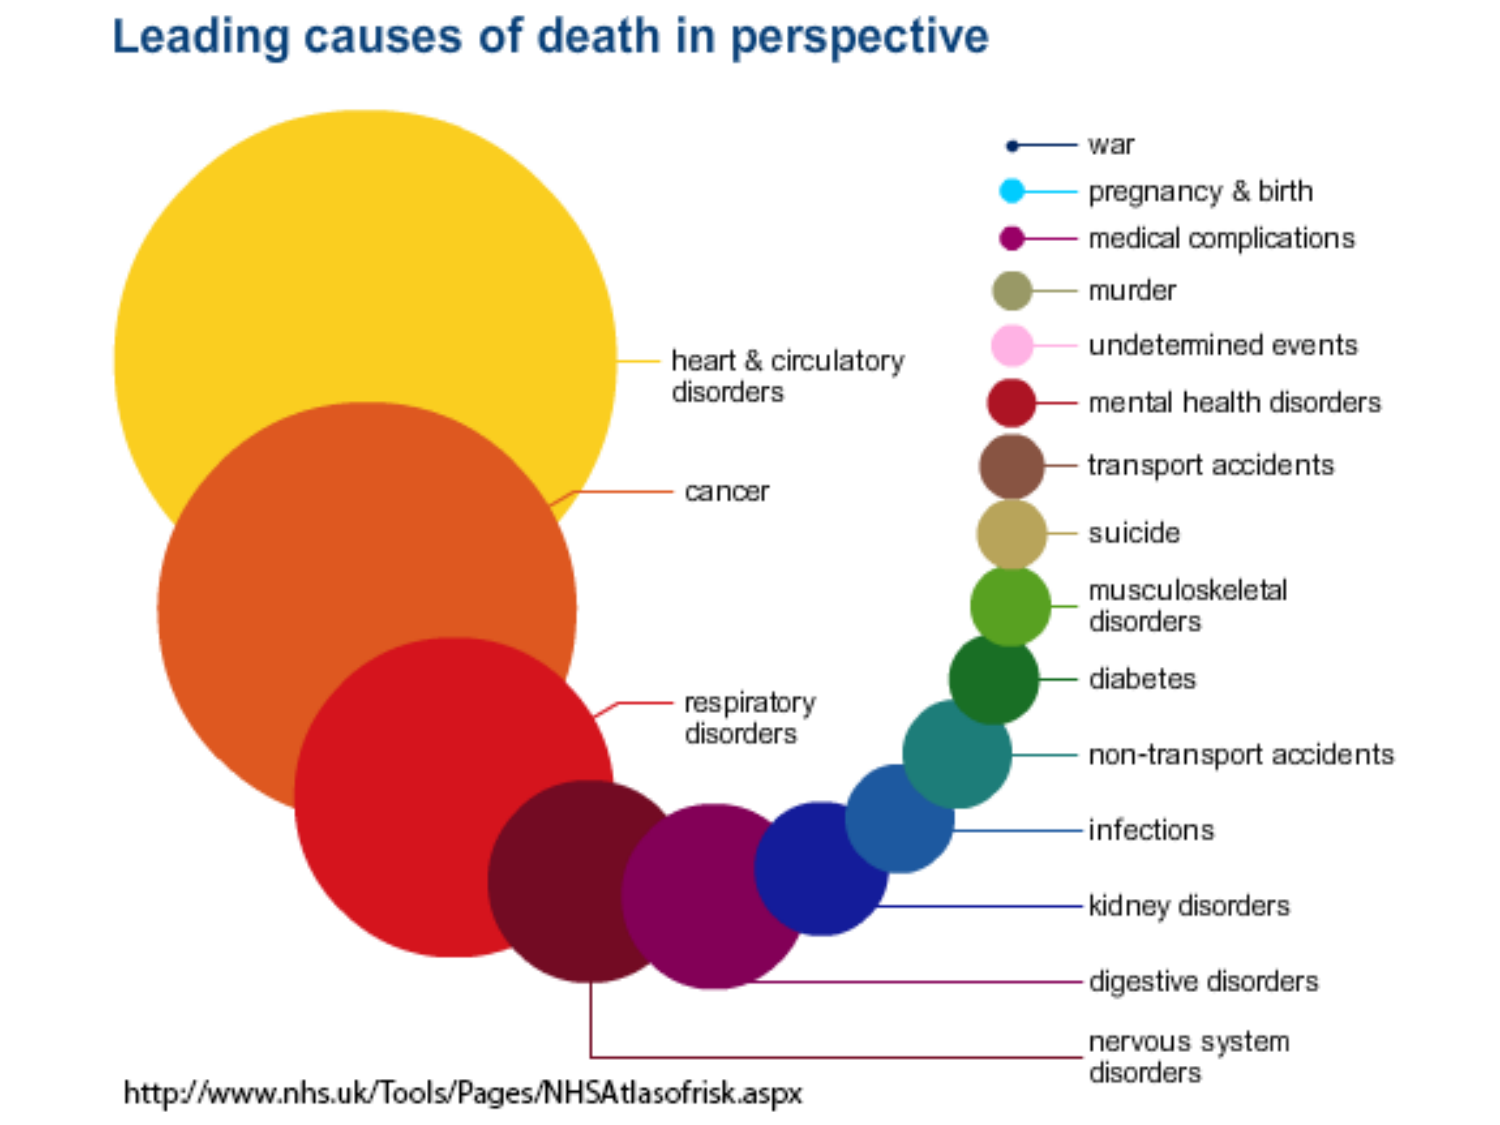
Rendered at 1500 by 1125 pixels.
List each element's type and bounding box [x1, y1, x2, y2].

picture [100, 1, 1412, 1125]
